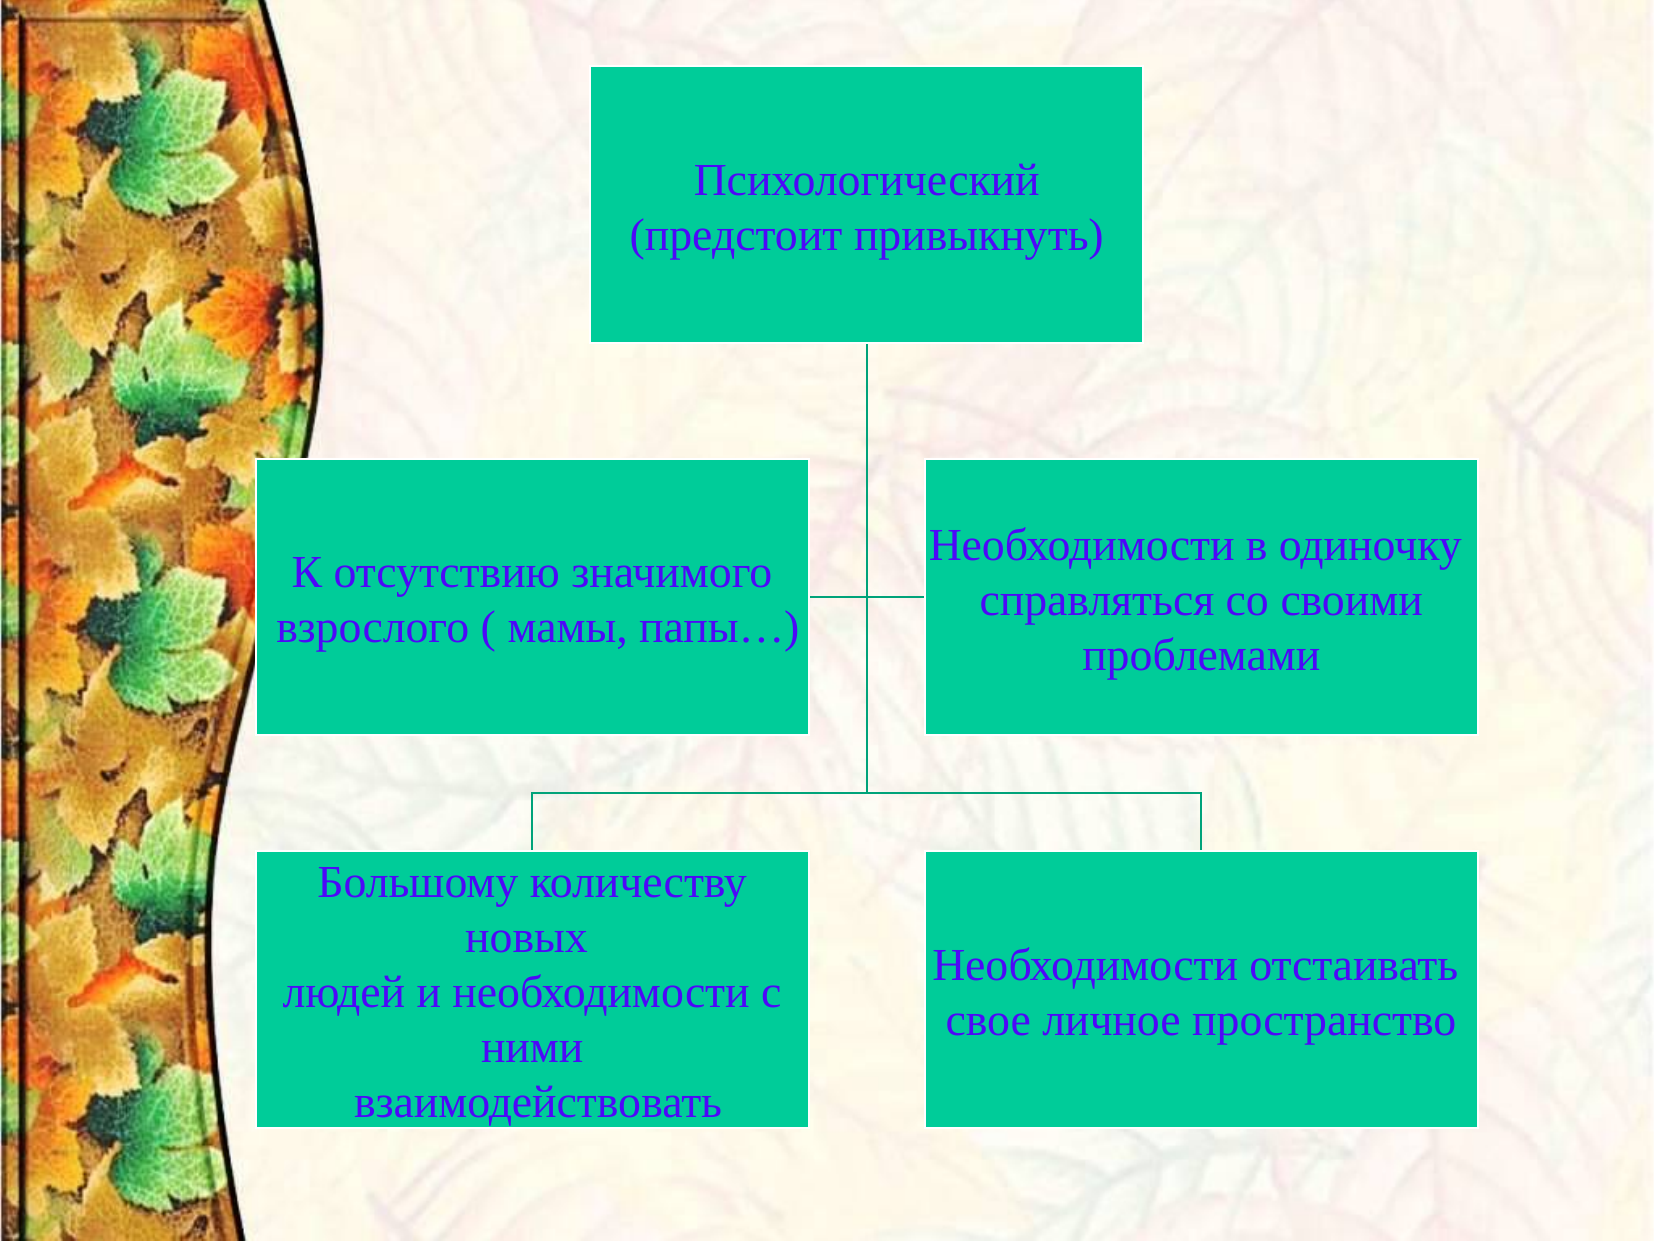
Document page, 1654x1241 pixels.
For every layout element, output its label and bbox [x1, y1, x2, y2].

picture [0, 0, 1654, 1241]
text_box [119, 65, 1615, 1129]
